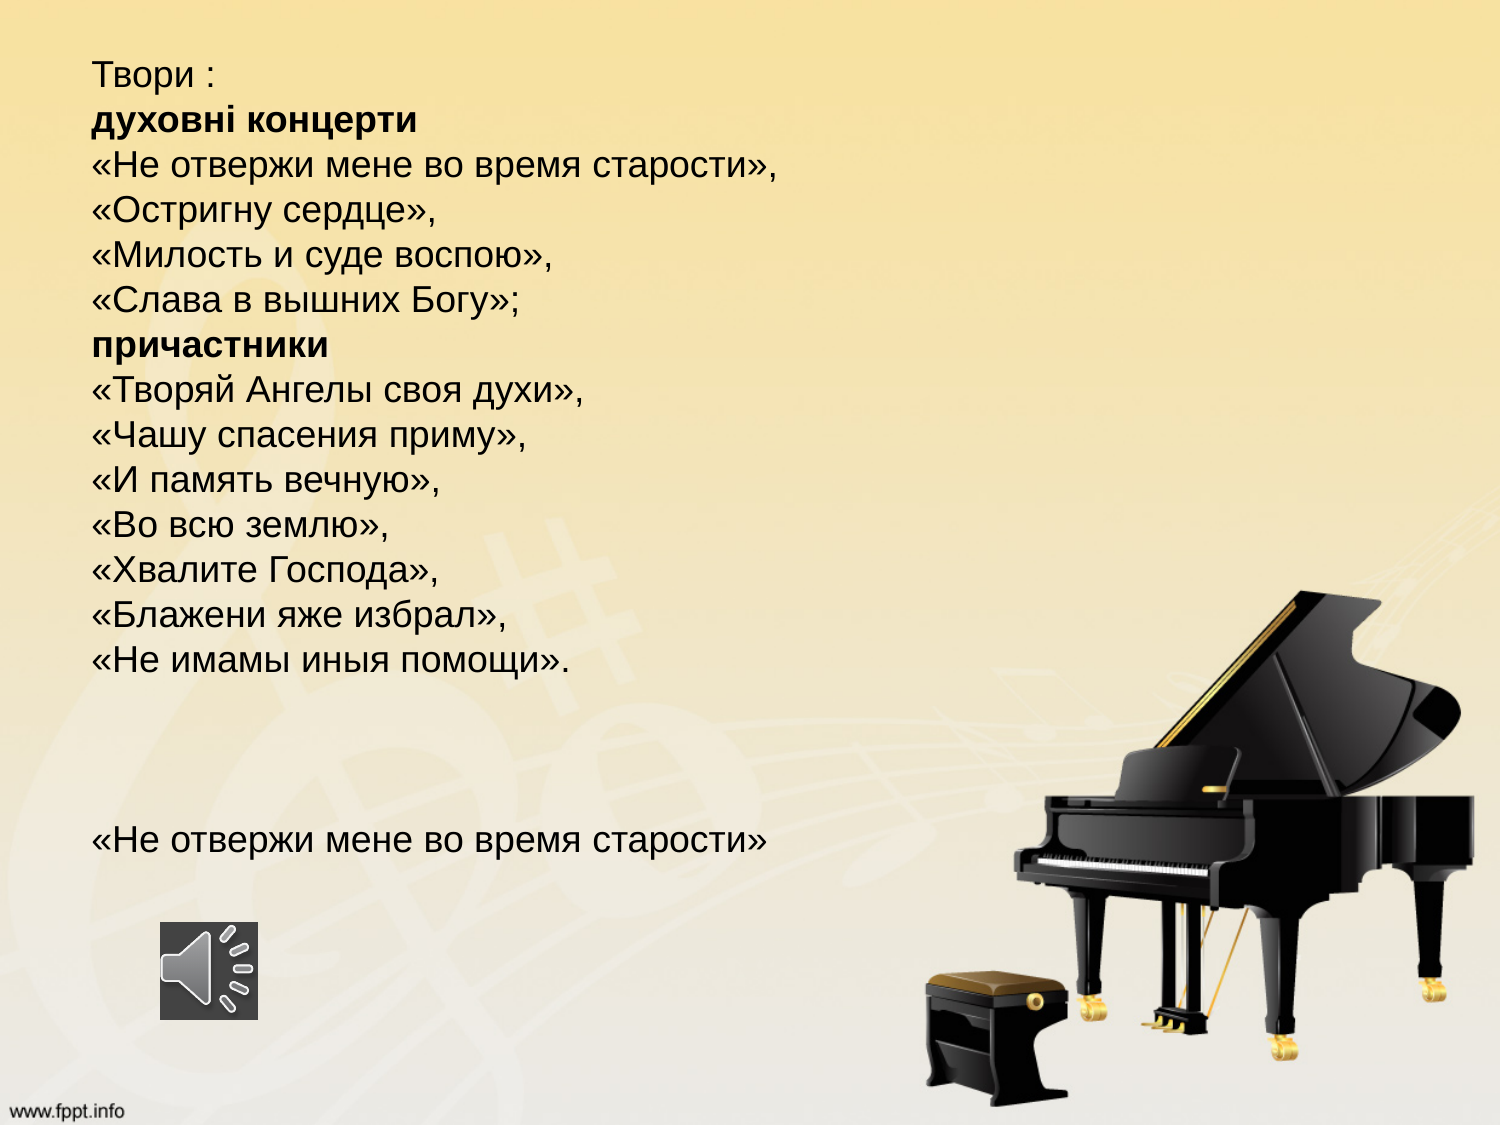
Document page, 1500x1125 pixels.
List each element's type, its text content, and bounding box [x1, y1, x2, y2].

picture [0, 0, 1500, 1125]
text_box Твори : духовні концерти «Не отвержи мене во время старости», «Остригну сердце», «Милость и суде воспою», «Слава в вышних Богу»; причастники «Творяй Ангелы своя духи», «Чашу спасения приму», «И память вечную», «Во всю землю», «Хвалите Господа», «Блажени яже избрал», «Не имамы иныя помощи». «Не отвержи мене во время старости» [76, 42, 1424, 913]
